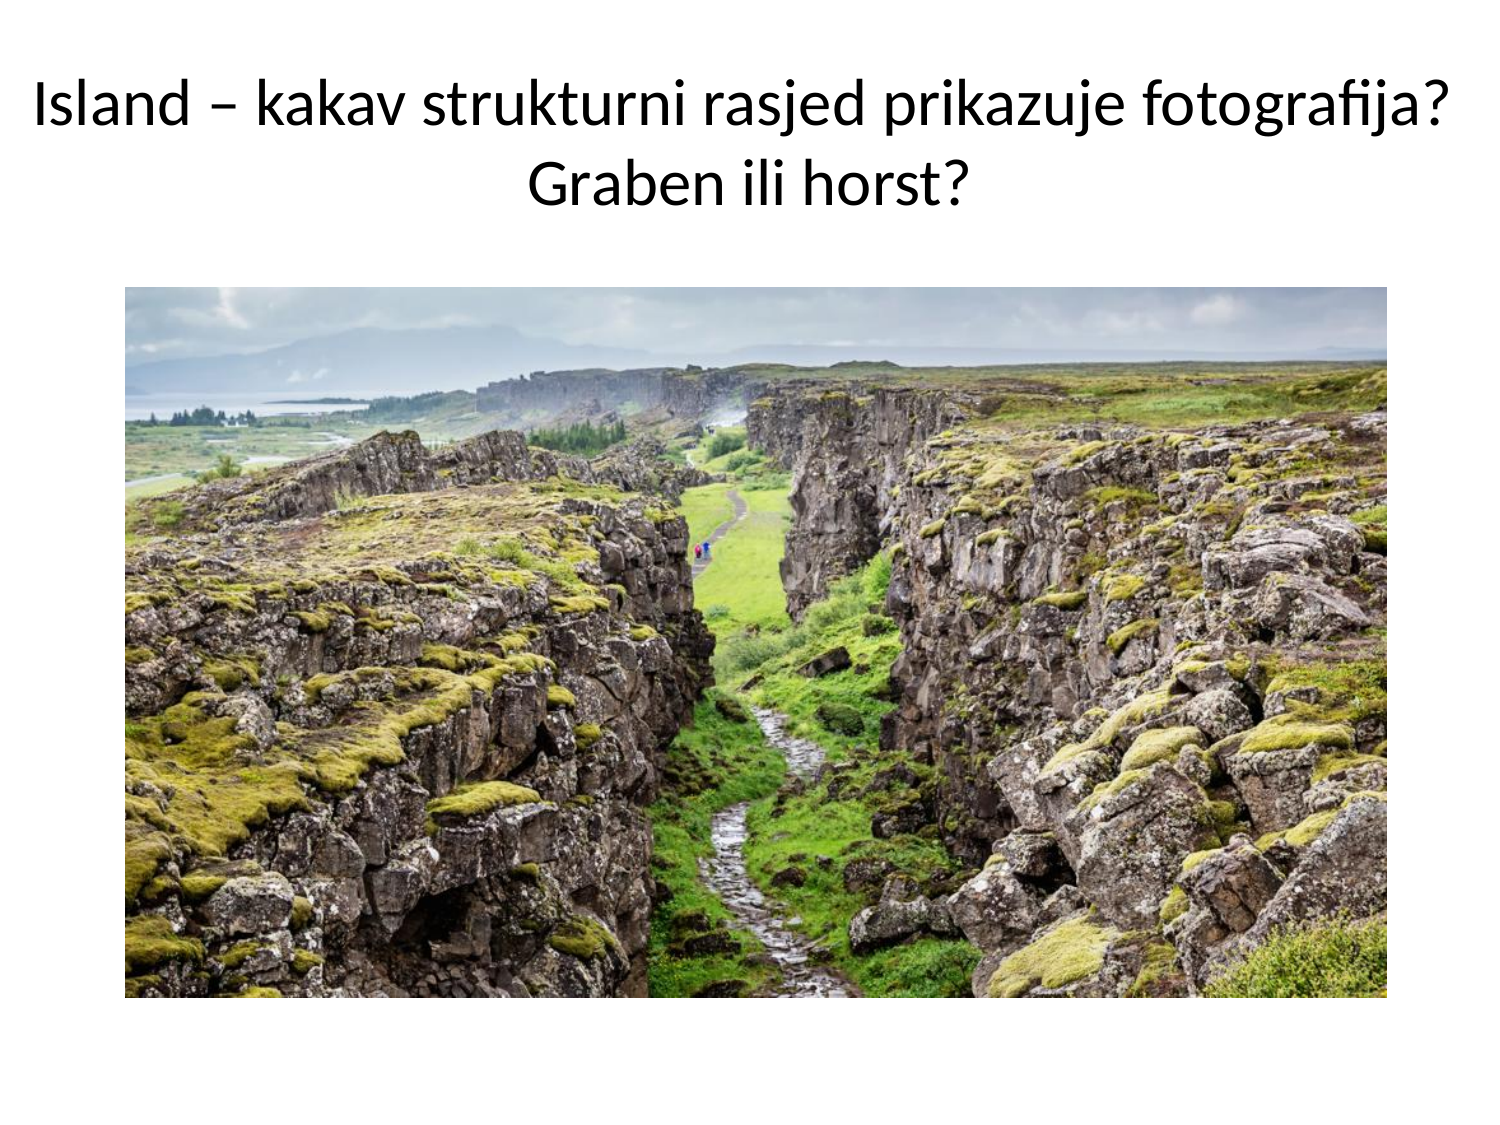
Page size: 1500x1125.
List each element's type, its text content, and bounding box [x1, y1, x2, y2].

title Island – kakav strukturni rasjed prikazuje fotografija? Graben ili horst? [0, 45, 1500, 233]
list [124, 287, 1387, 999]
